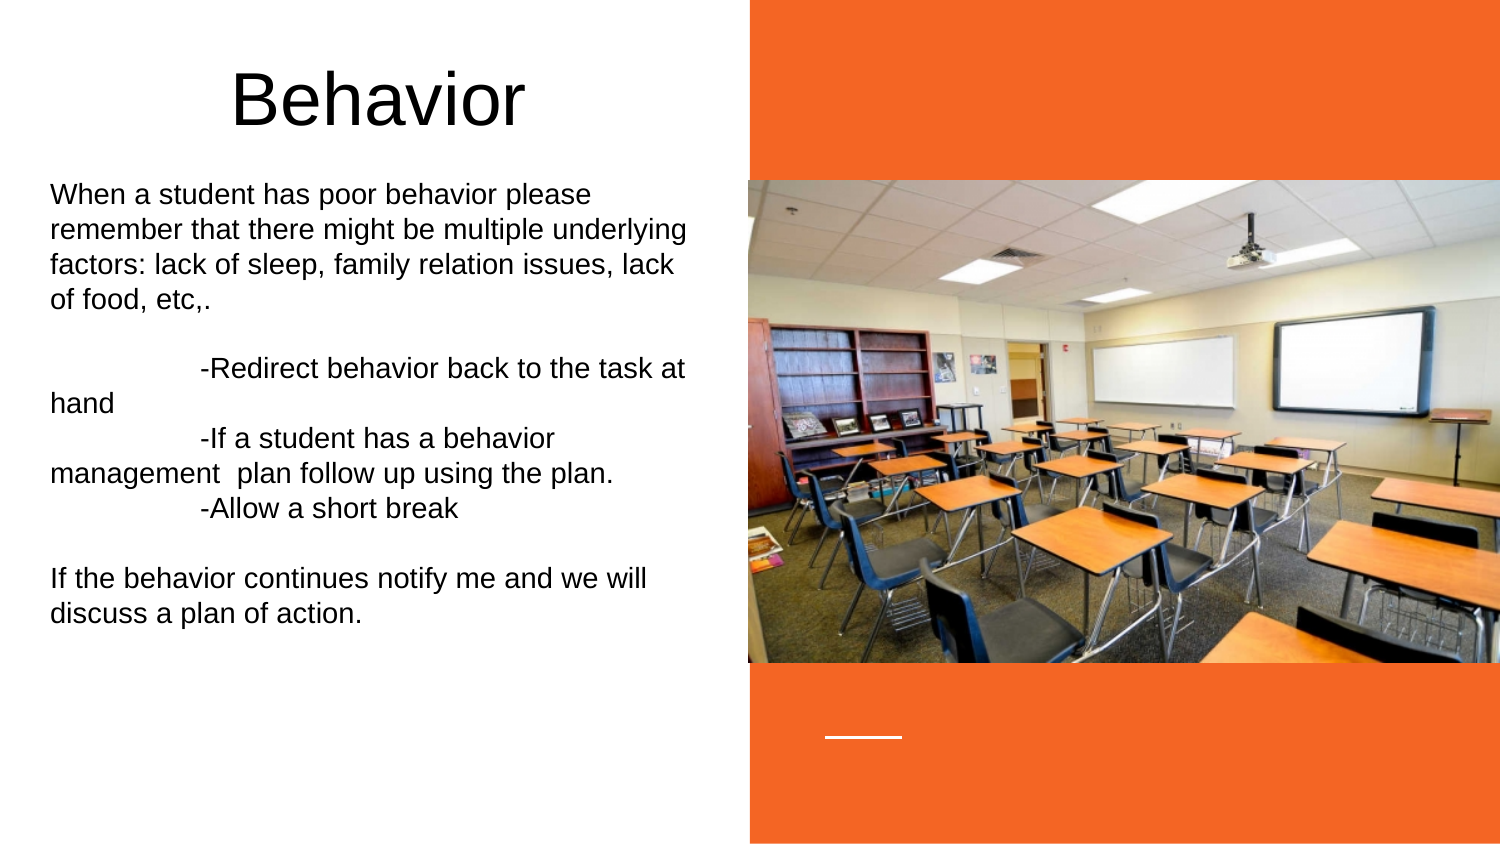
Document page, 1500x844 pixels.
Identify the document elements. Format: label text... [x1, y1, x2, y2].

text_box Behavior When a student has poor behavior please remember that there might be multiple underlying factors: lack of sleep, family relation issues, lack of food, etc,. -Redirect behavior back to the task at hand -If a student has a behavior management plan follow up using the plan. -Allow a short break If the behavior continues notify me and we will discuss a plan of action. [35, 35, 723, 711]
picture [748, 180, 1500, 664]
